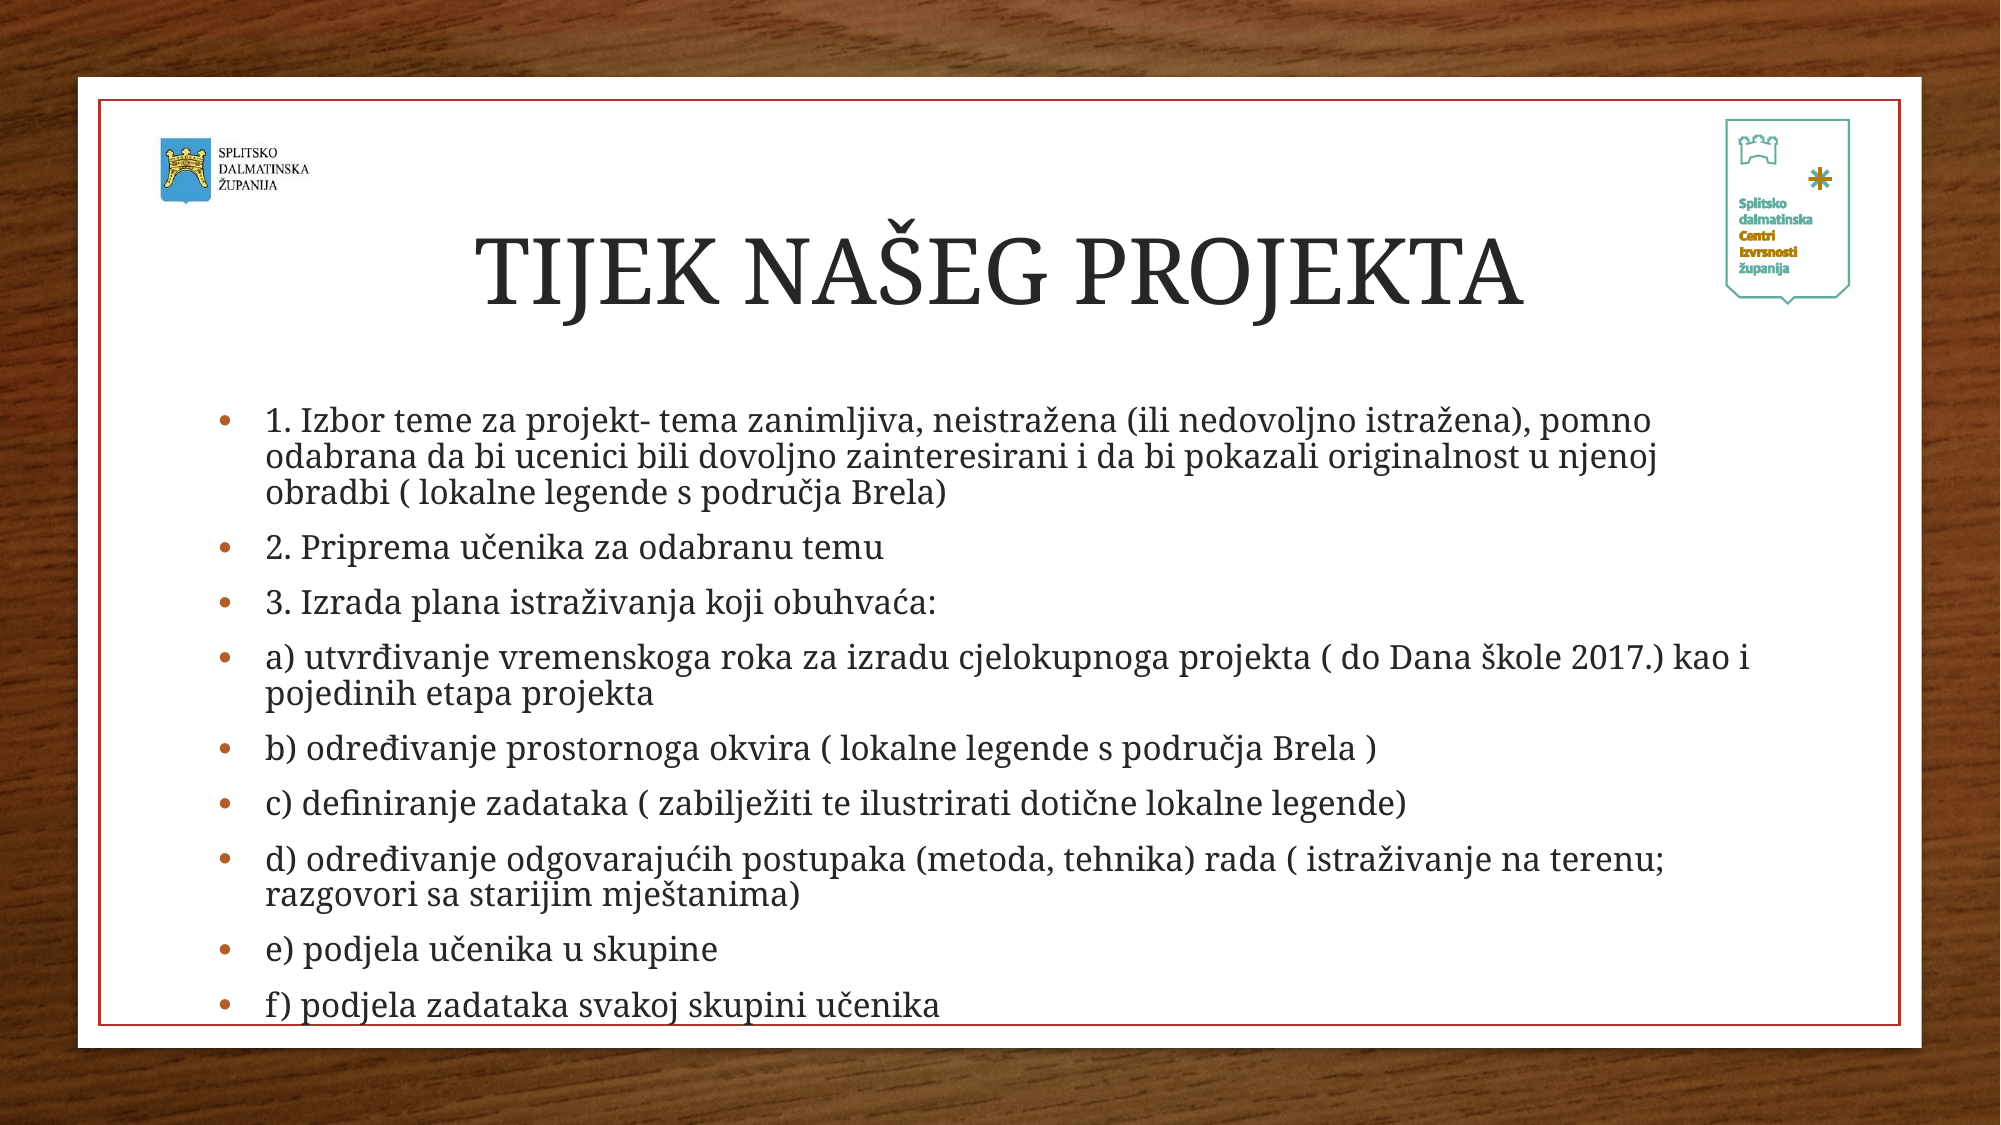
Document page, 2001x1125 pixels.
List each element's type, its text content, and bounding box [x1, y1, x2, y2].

picture [1720, 115, 1853, 316]
text_box [0, 0, 2000, 1125]
picture [150, 130, 317, 208]
text_box [77, 76, 1923, 1049]
list 1. Izbor teme za projekt- tema zanimljiva, neistražena (ili nedovoljno istražena), pomno odabrana da bi ucenici bili dovoljno zainteresirani i da bi pokazali originalnost u njenoj obradbi ( lokalne legende s područja Brela) 2. Priprema učenika za odabranu temu 3. Izrada plana istraživanja koji obuhvaća: a) utvrđivanje vremenskoga roka za izradu cjelokupnoga projekta ( do Dana škole 2017.) kao i pojedinih etapa projekta b) određivanje prostornoga okvira ( lokalne legende s područja Brela ) c) definiranje zadataka ( zabilježiti te ilustrirati dotične lokalne legende) d) određivanje odgovarajućih postupaka (metoda, tehnika) rada ( istraživanje na terenu; razgovori sa starijim mještanima) e) podjela učenika u skupine f) podjela zadataka svakoj skupini učenika [203, 344, 1779, 890]
title TIJEK NAŠEG PROJEKTA [212, 161, 1788, 375]
text_box [99, 99, 1900, 1026]
